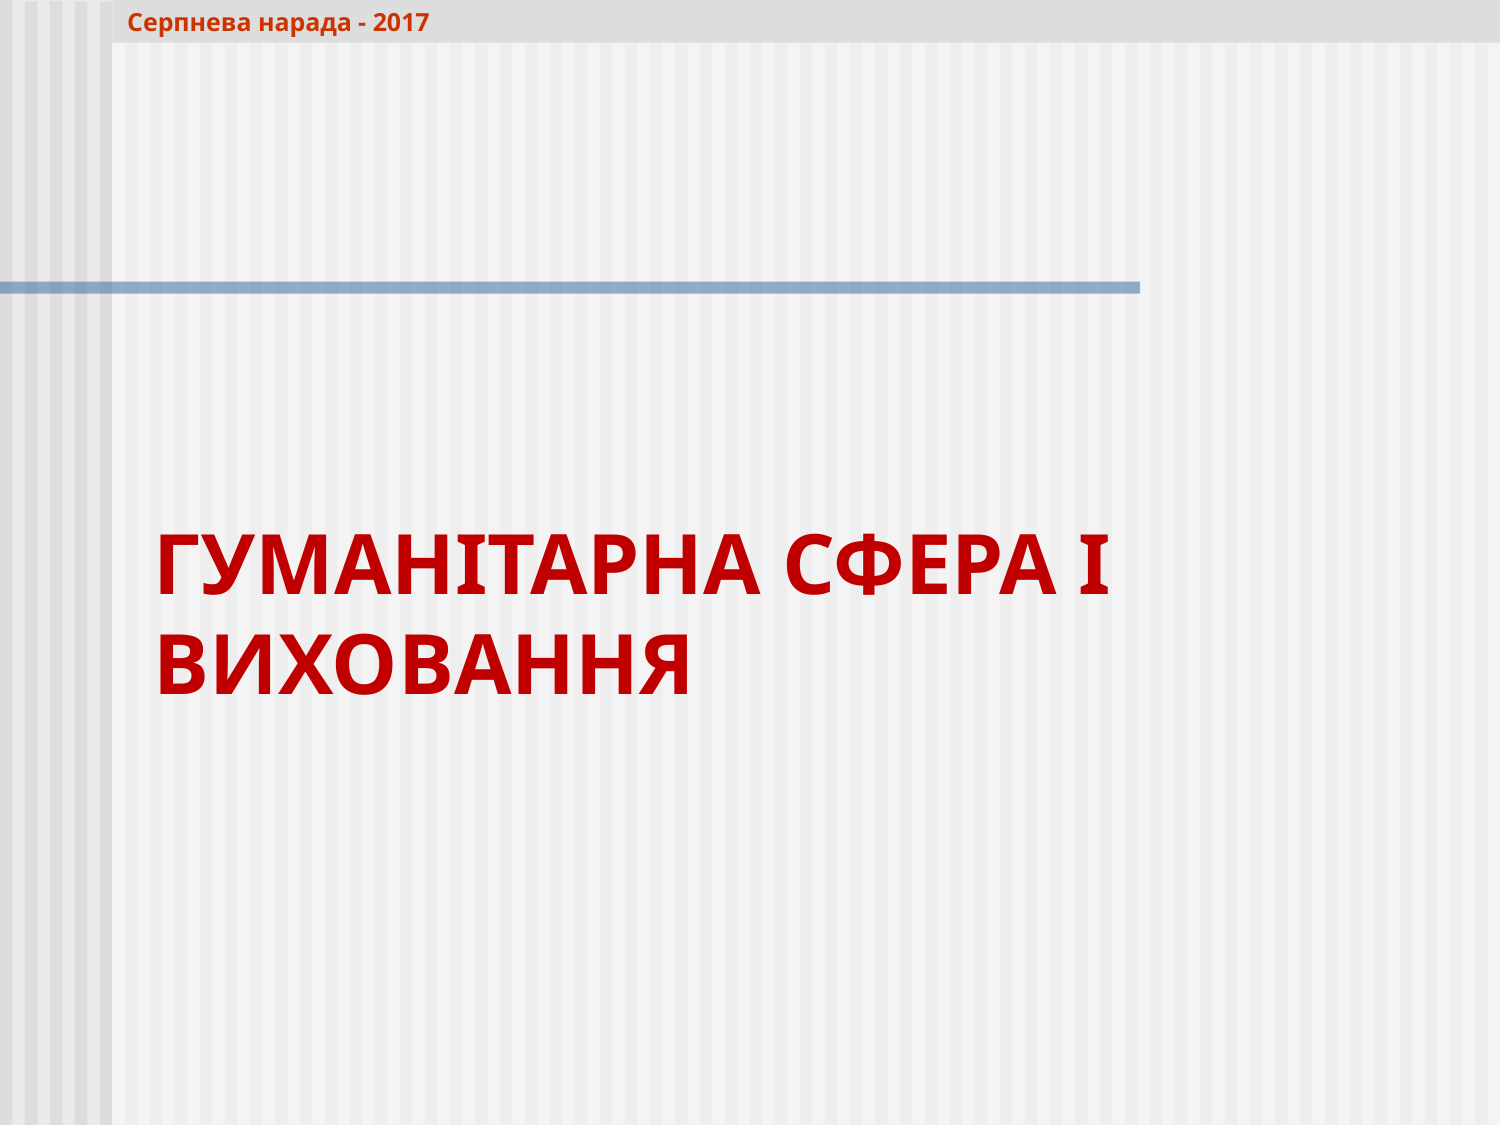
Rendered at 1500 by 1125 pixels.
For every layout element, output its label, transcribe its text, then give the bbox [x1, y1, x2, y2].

text_box Серпнева нарада - 2017 [112, 0, 1500, 43]
text_box ГУМАНІТАРНА СФЕРА І ВИХОВАННЯ [138, 503, 1474, 976]
